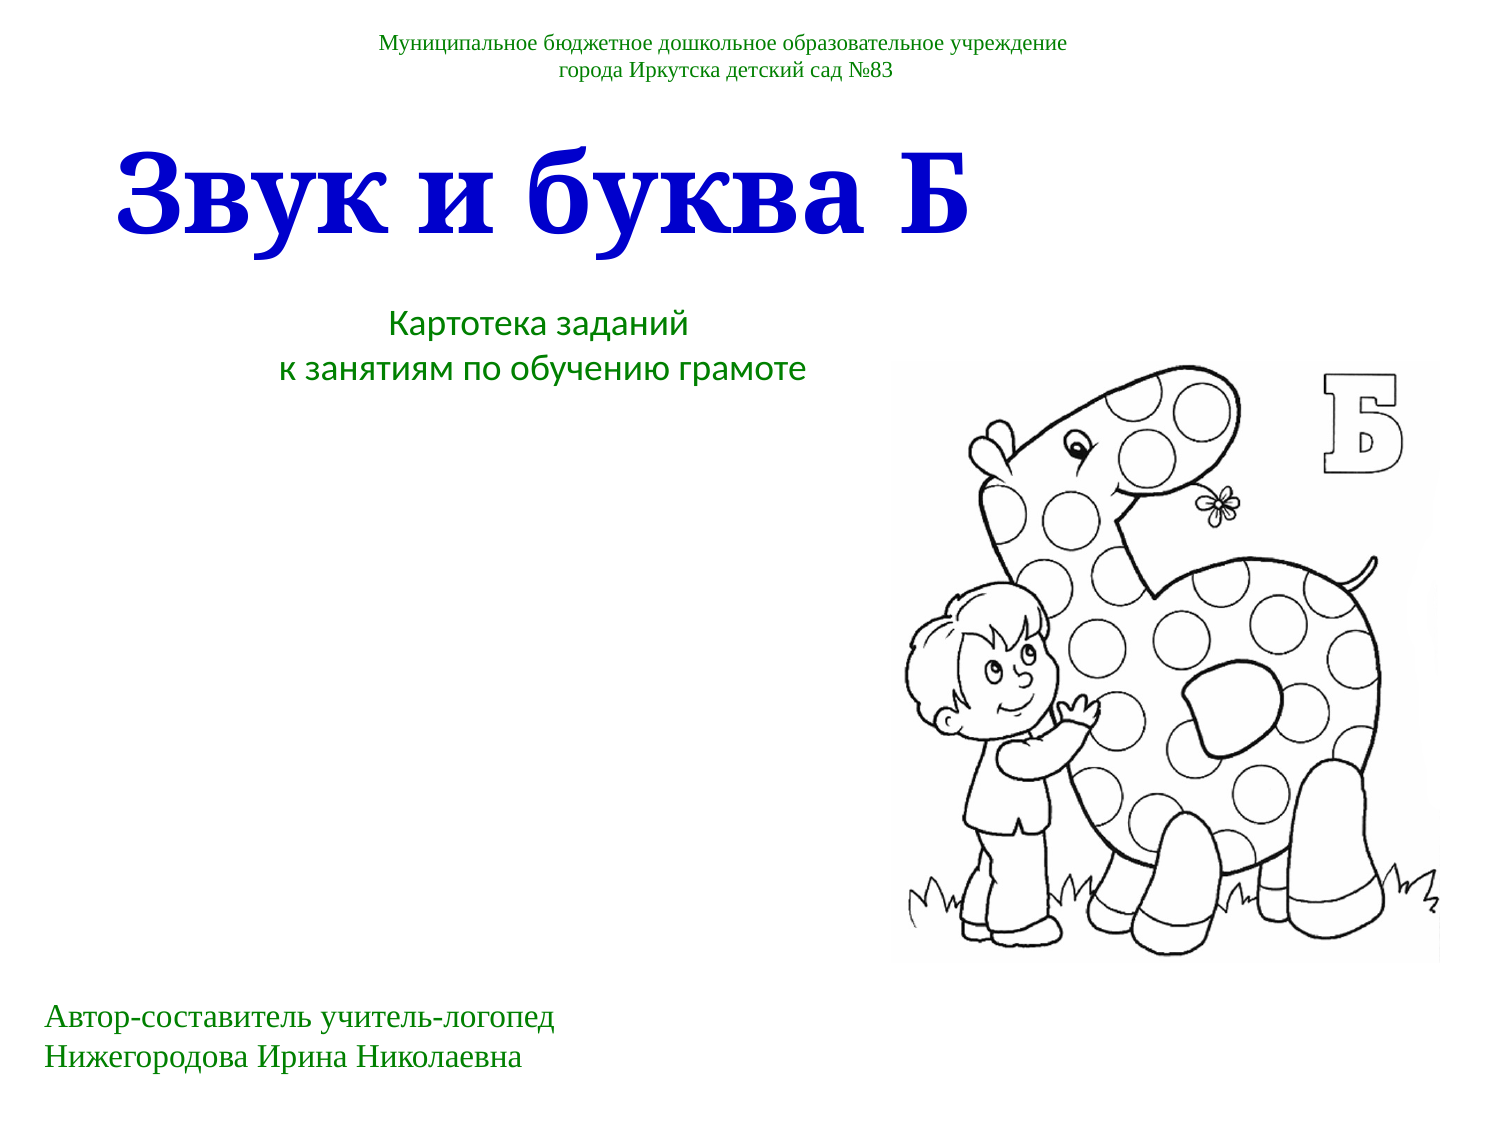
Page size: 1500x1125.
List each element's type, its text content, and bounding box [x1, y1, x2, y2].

text_box Автор-составитель учитель-логопед Нижегородова Ирина Николаевна [29, 986, 632, 1082]
text_box Муниципальное бюджетное дошкольное образовательное учреждение города Иркутска детский сад №83 [312, 19, 1140, 90]
picture [891, 361, 1441, 964]
text_box Картотека заданий к занятиям по обучению грамоте [112, 290, 975, 396]
text_box Звук и буква Б [99, 113, 987, 264]
